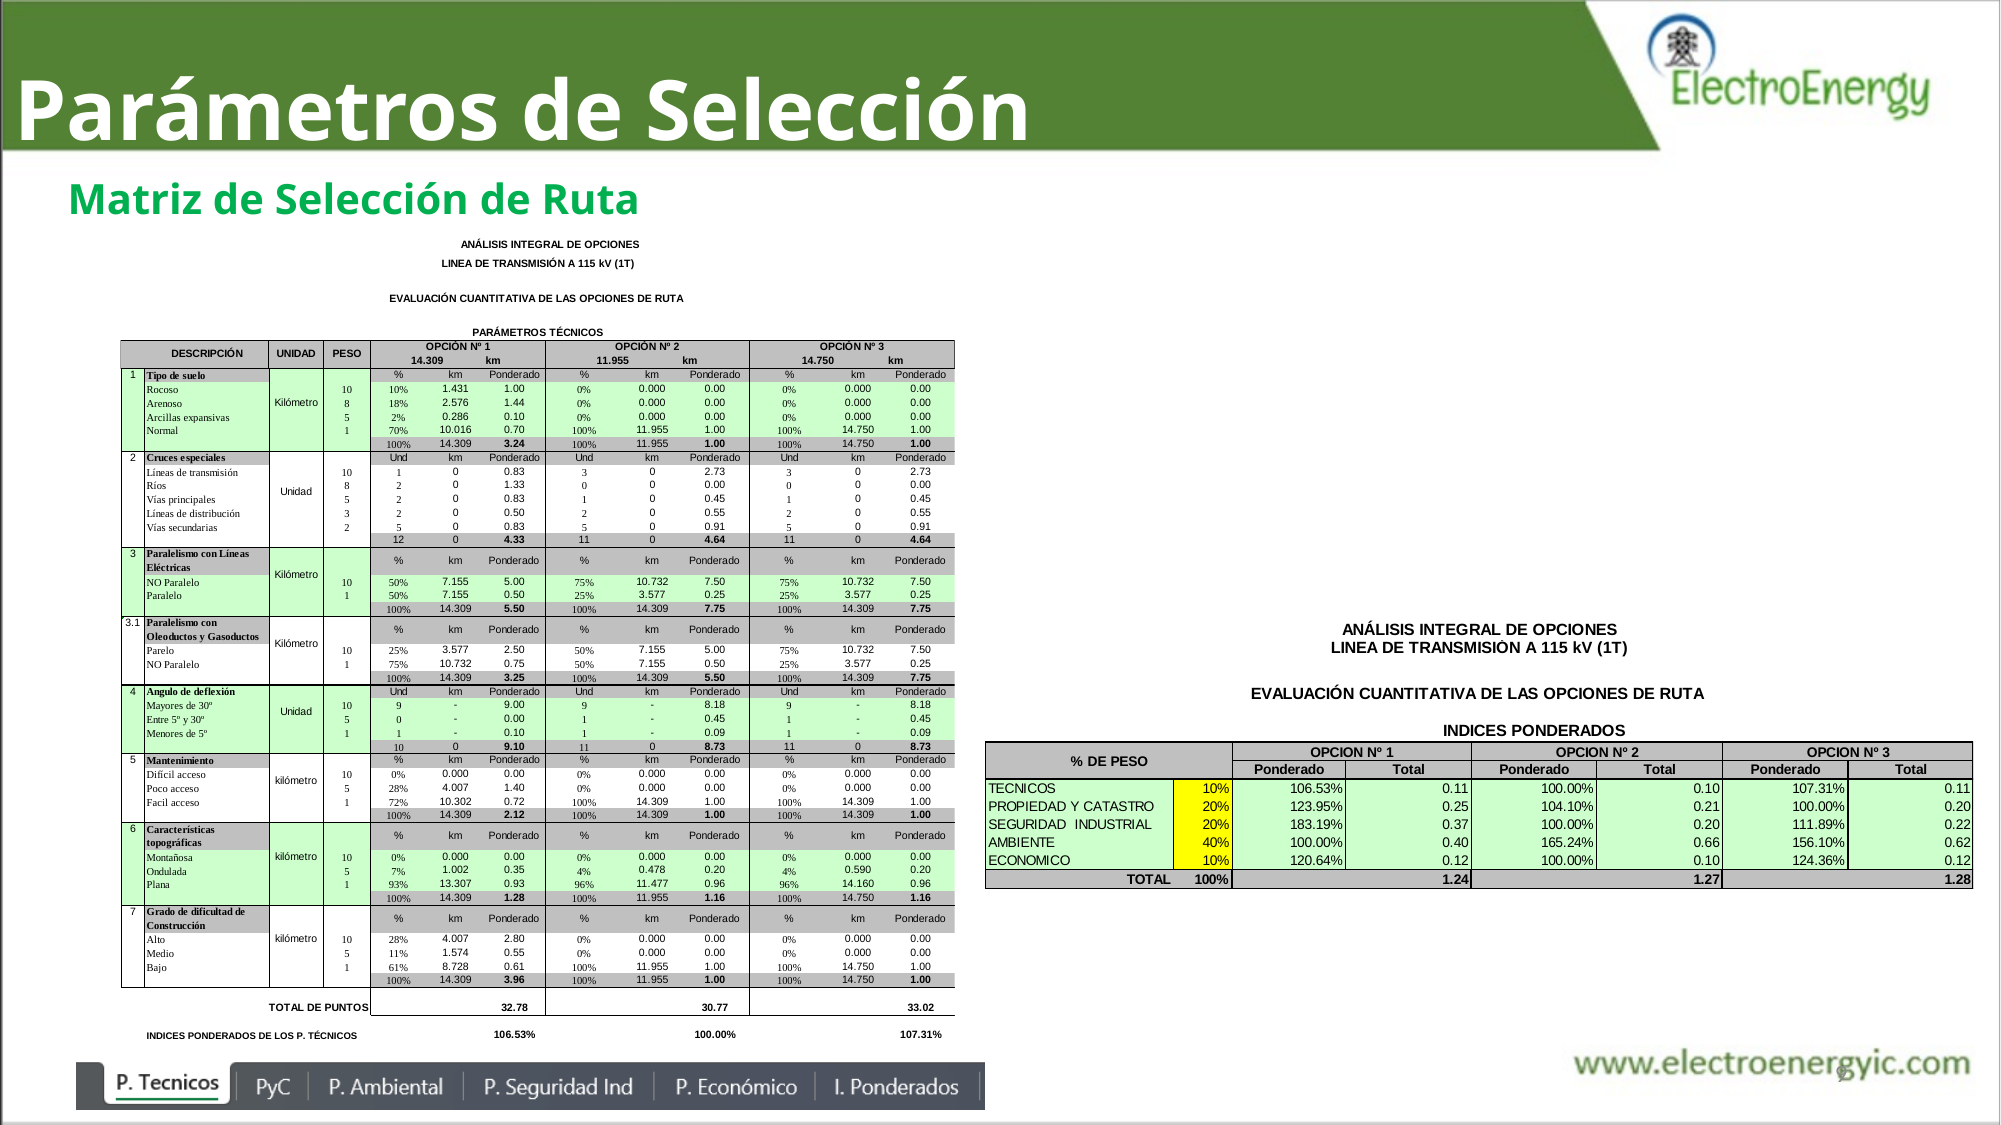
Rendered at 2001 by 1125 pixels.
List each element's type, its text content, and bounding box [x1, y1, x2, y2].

picture [0, 0, 2001, 1125]
text_box Matriz de Selección de Ruta [52, 165, 656, 231]
text_box Parámetros de Selección [0, 49, 1440, 165]
slide_number 9 [1412, 1042, 1863, 1103]
